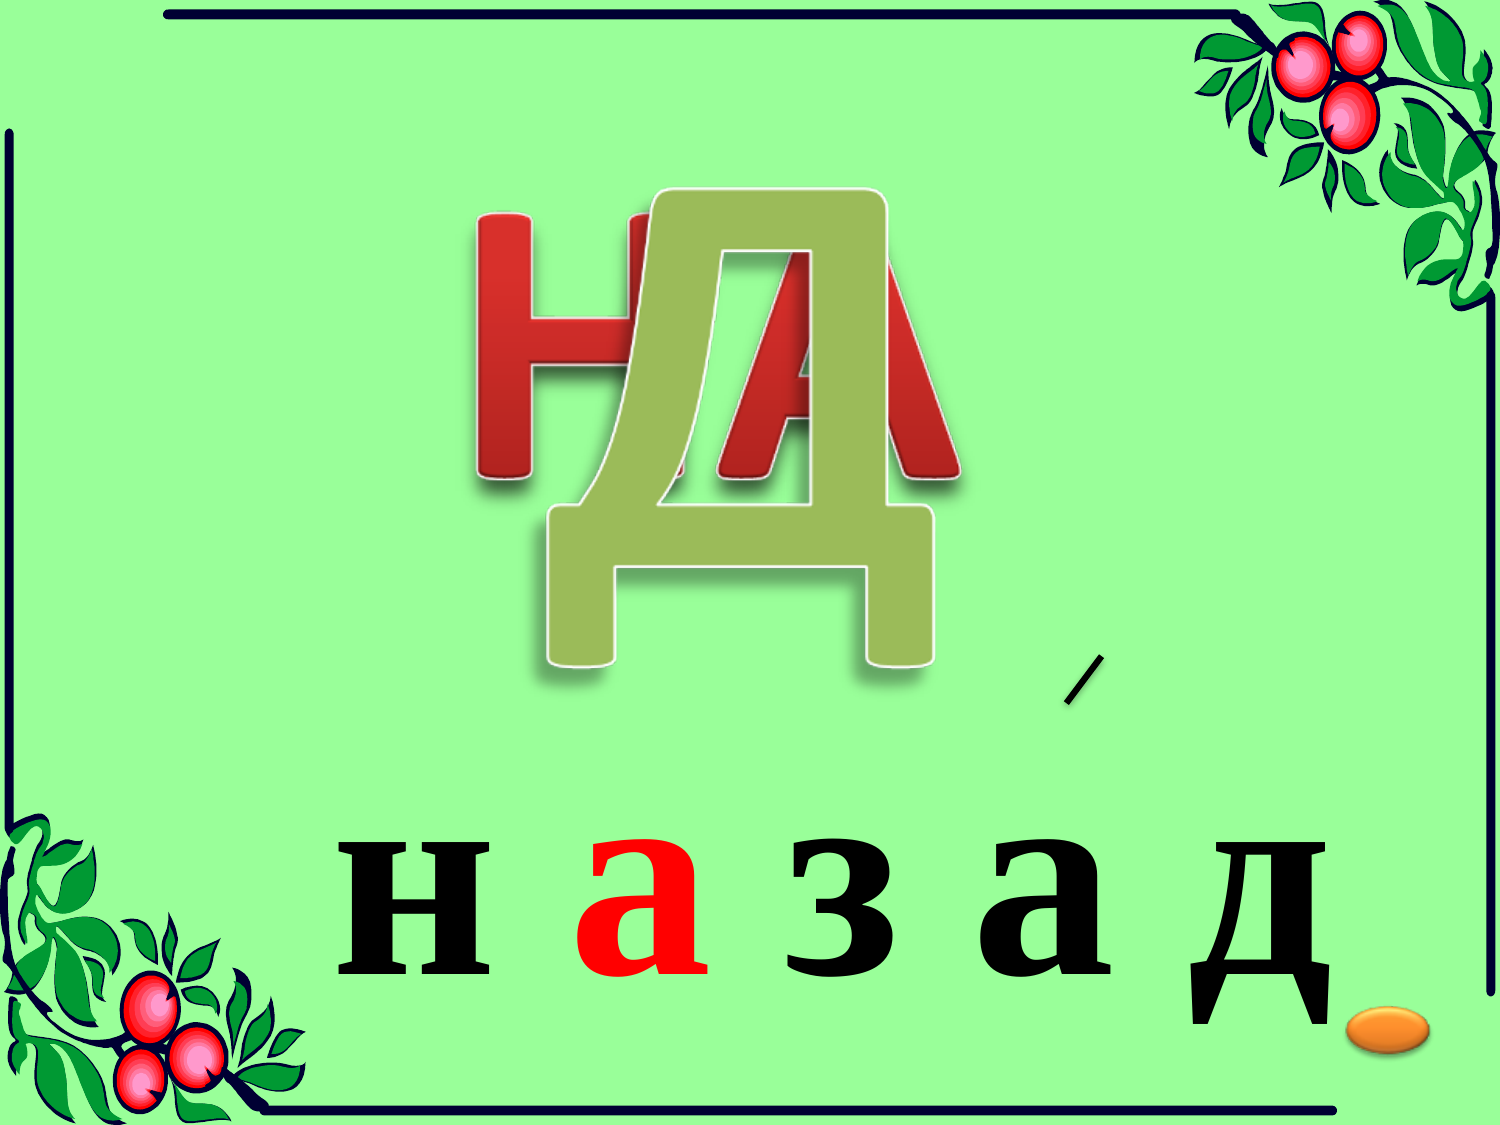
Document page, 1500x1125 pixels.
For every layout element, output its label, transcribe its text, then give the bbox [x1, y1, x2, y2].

text_box н а з а д [1316, 679, 1500, 1040]
picture [151, 0, 1315, 1125]
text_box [1337, 1001, 1440, 1068]
